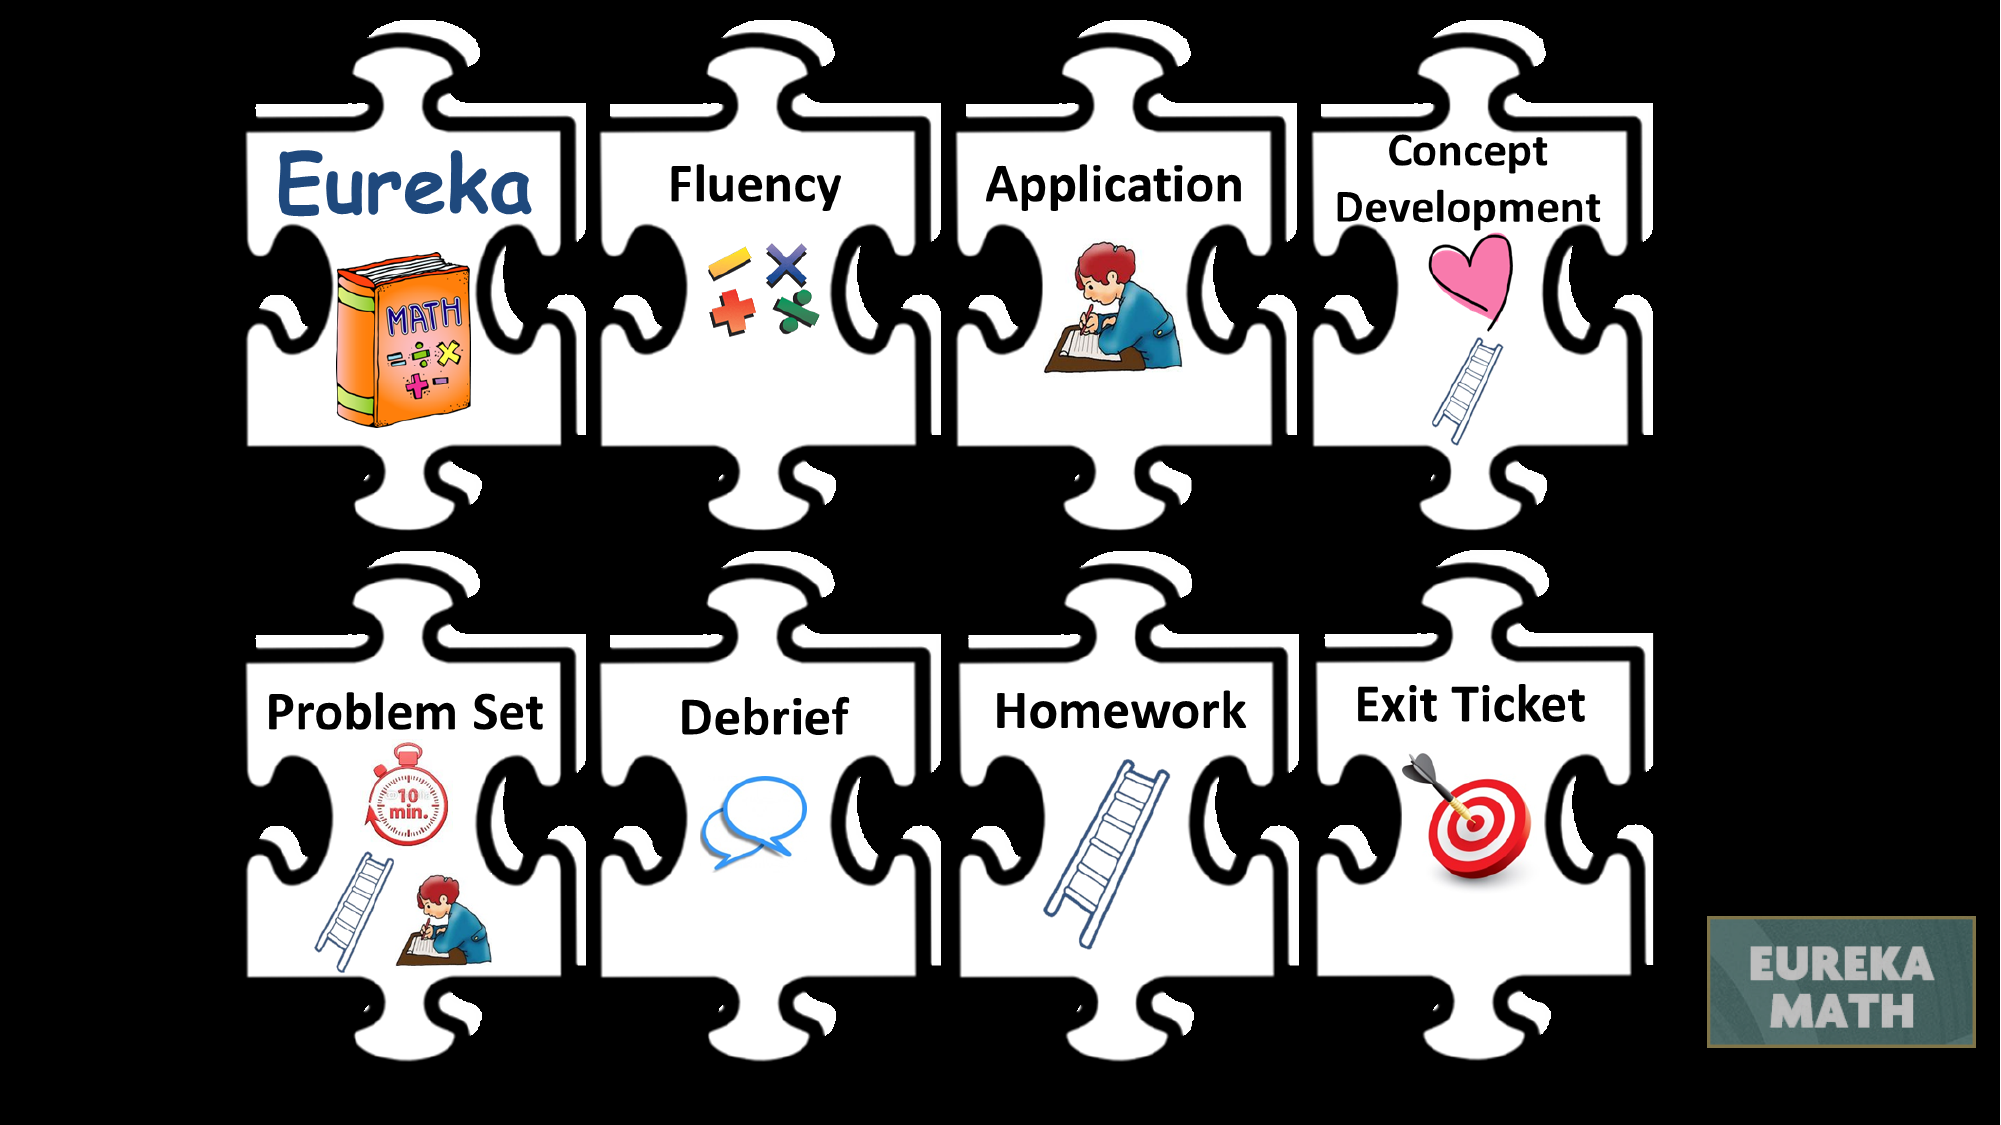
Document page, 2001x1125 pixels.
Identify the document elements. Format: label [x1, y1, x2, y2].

picture [226, 20, 1654, 1074]
picture [1707, 916, 1976, 1048]
